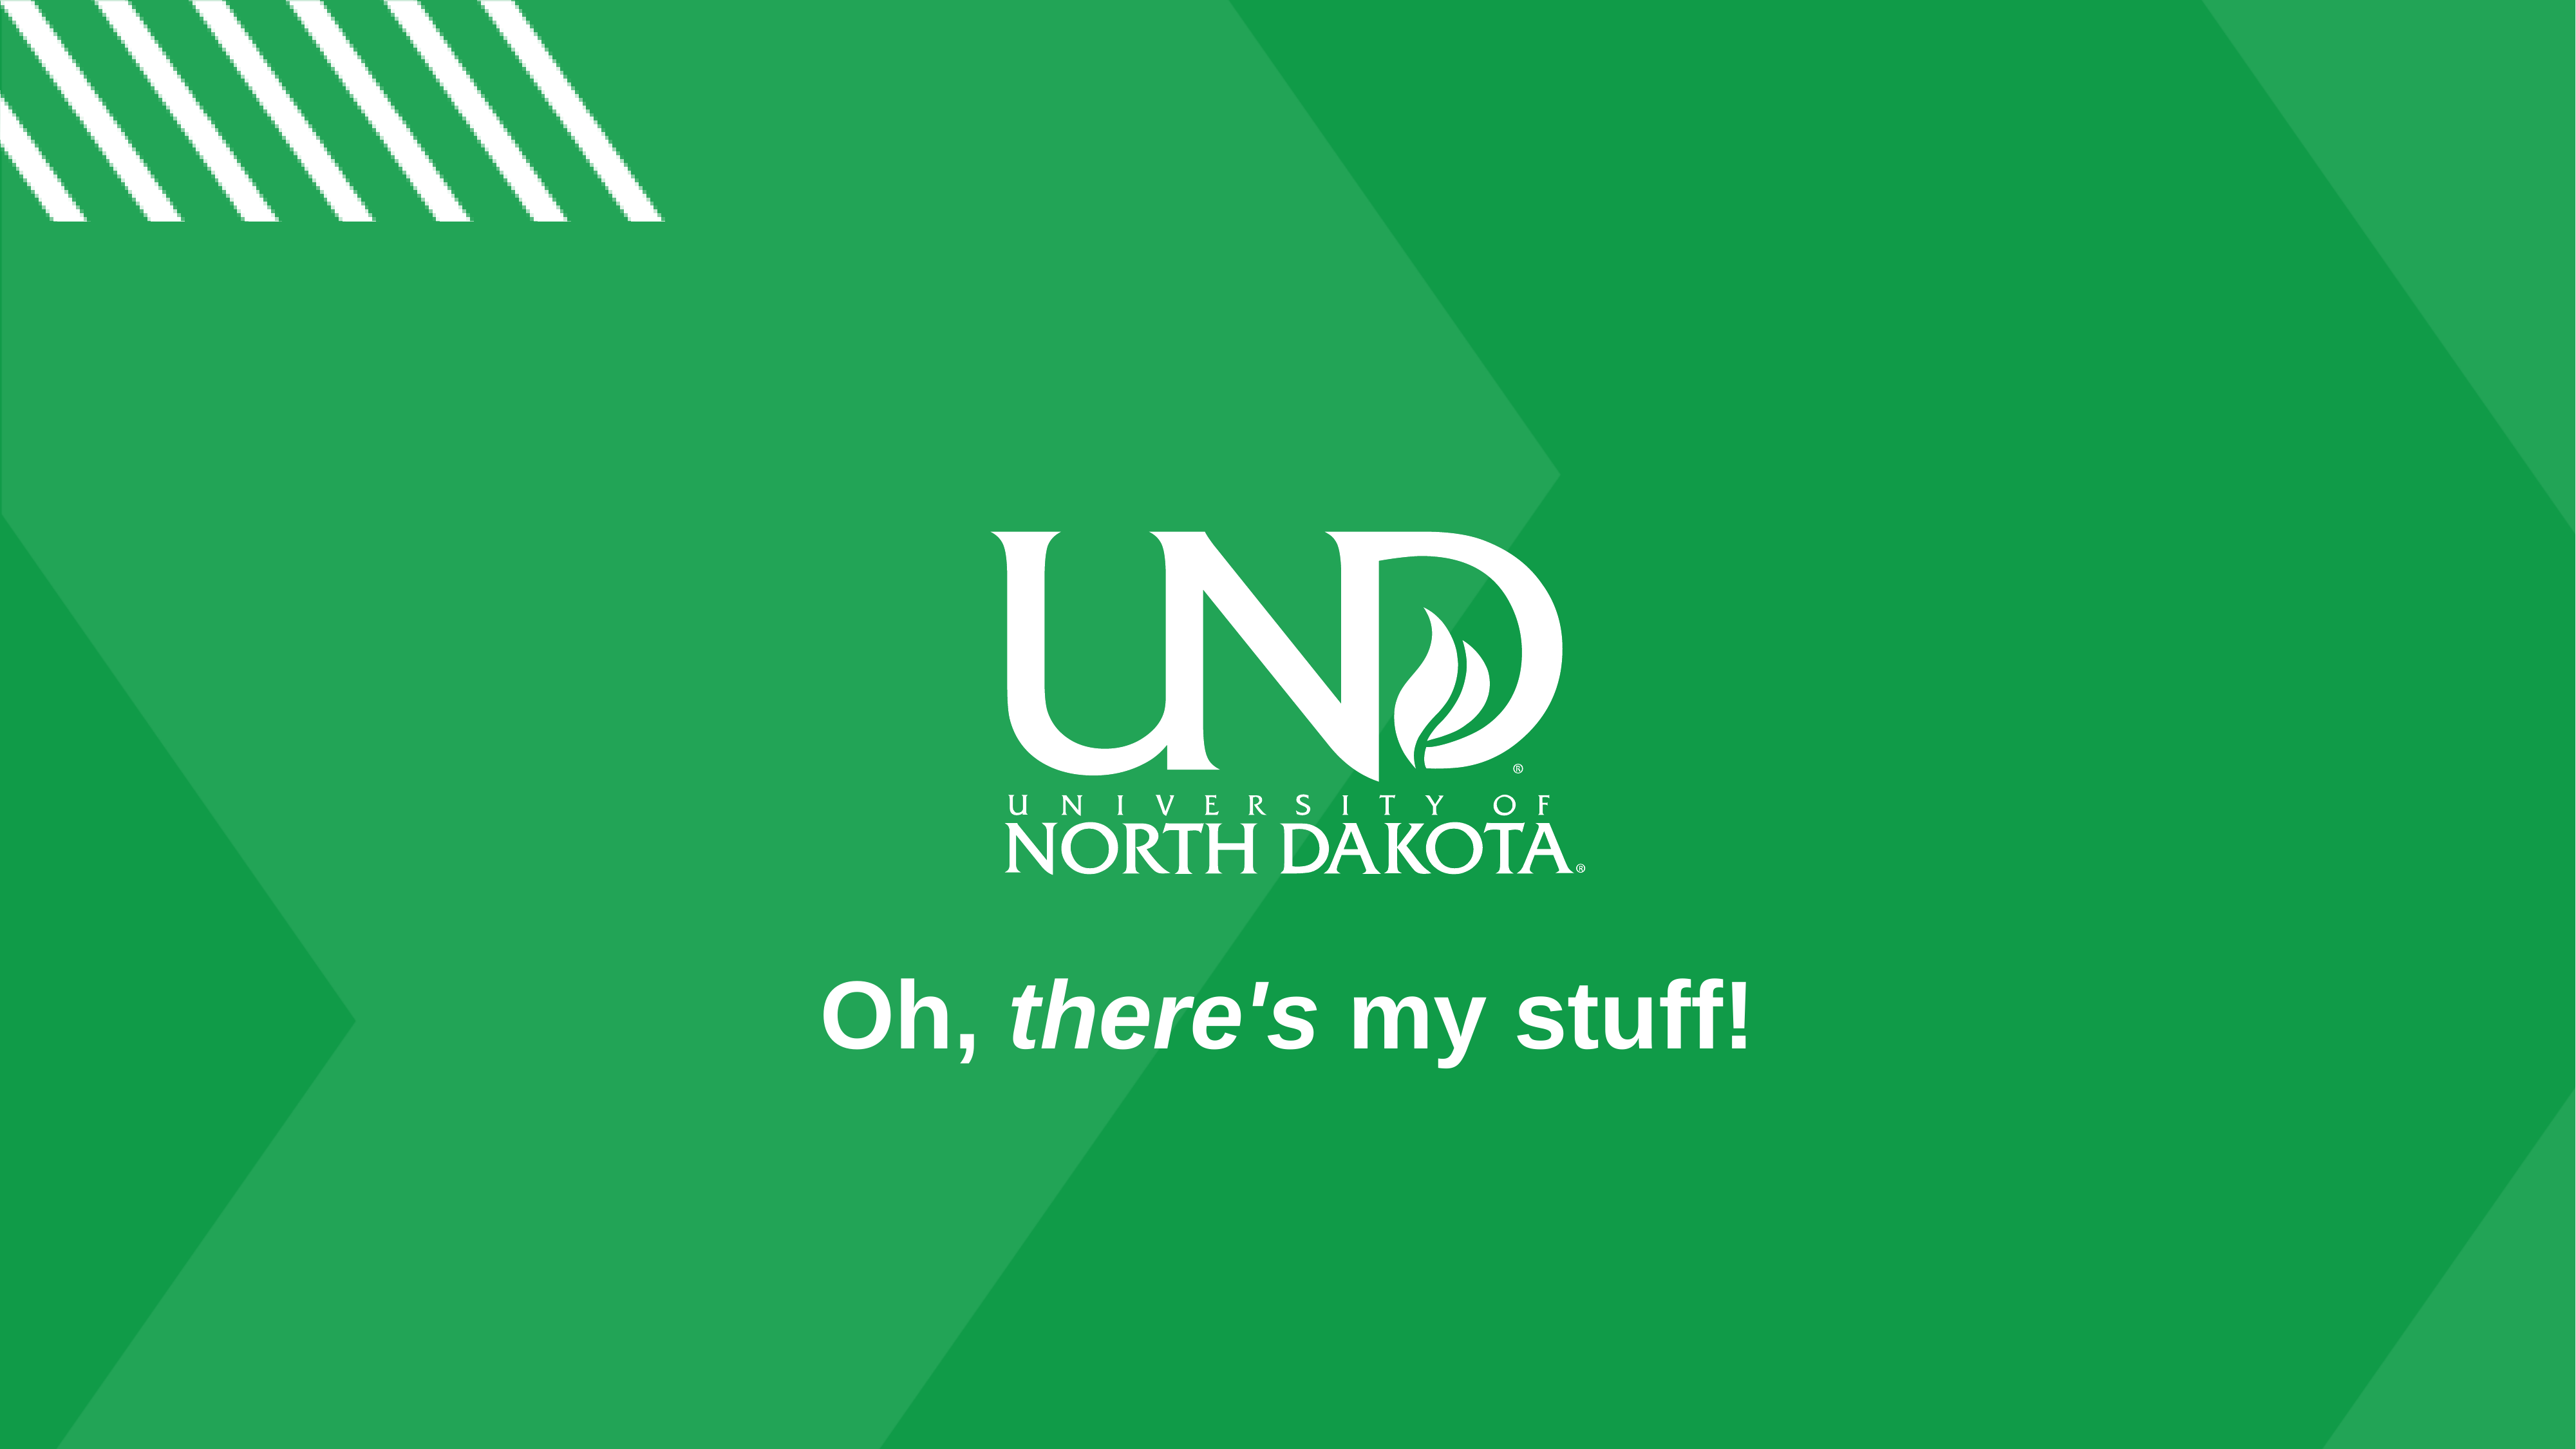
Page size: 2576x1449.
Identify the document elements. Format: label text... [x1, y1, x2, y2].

title Oh, there's my stuff! [129, 964, 2447, 1071]
